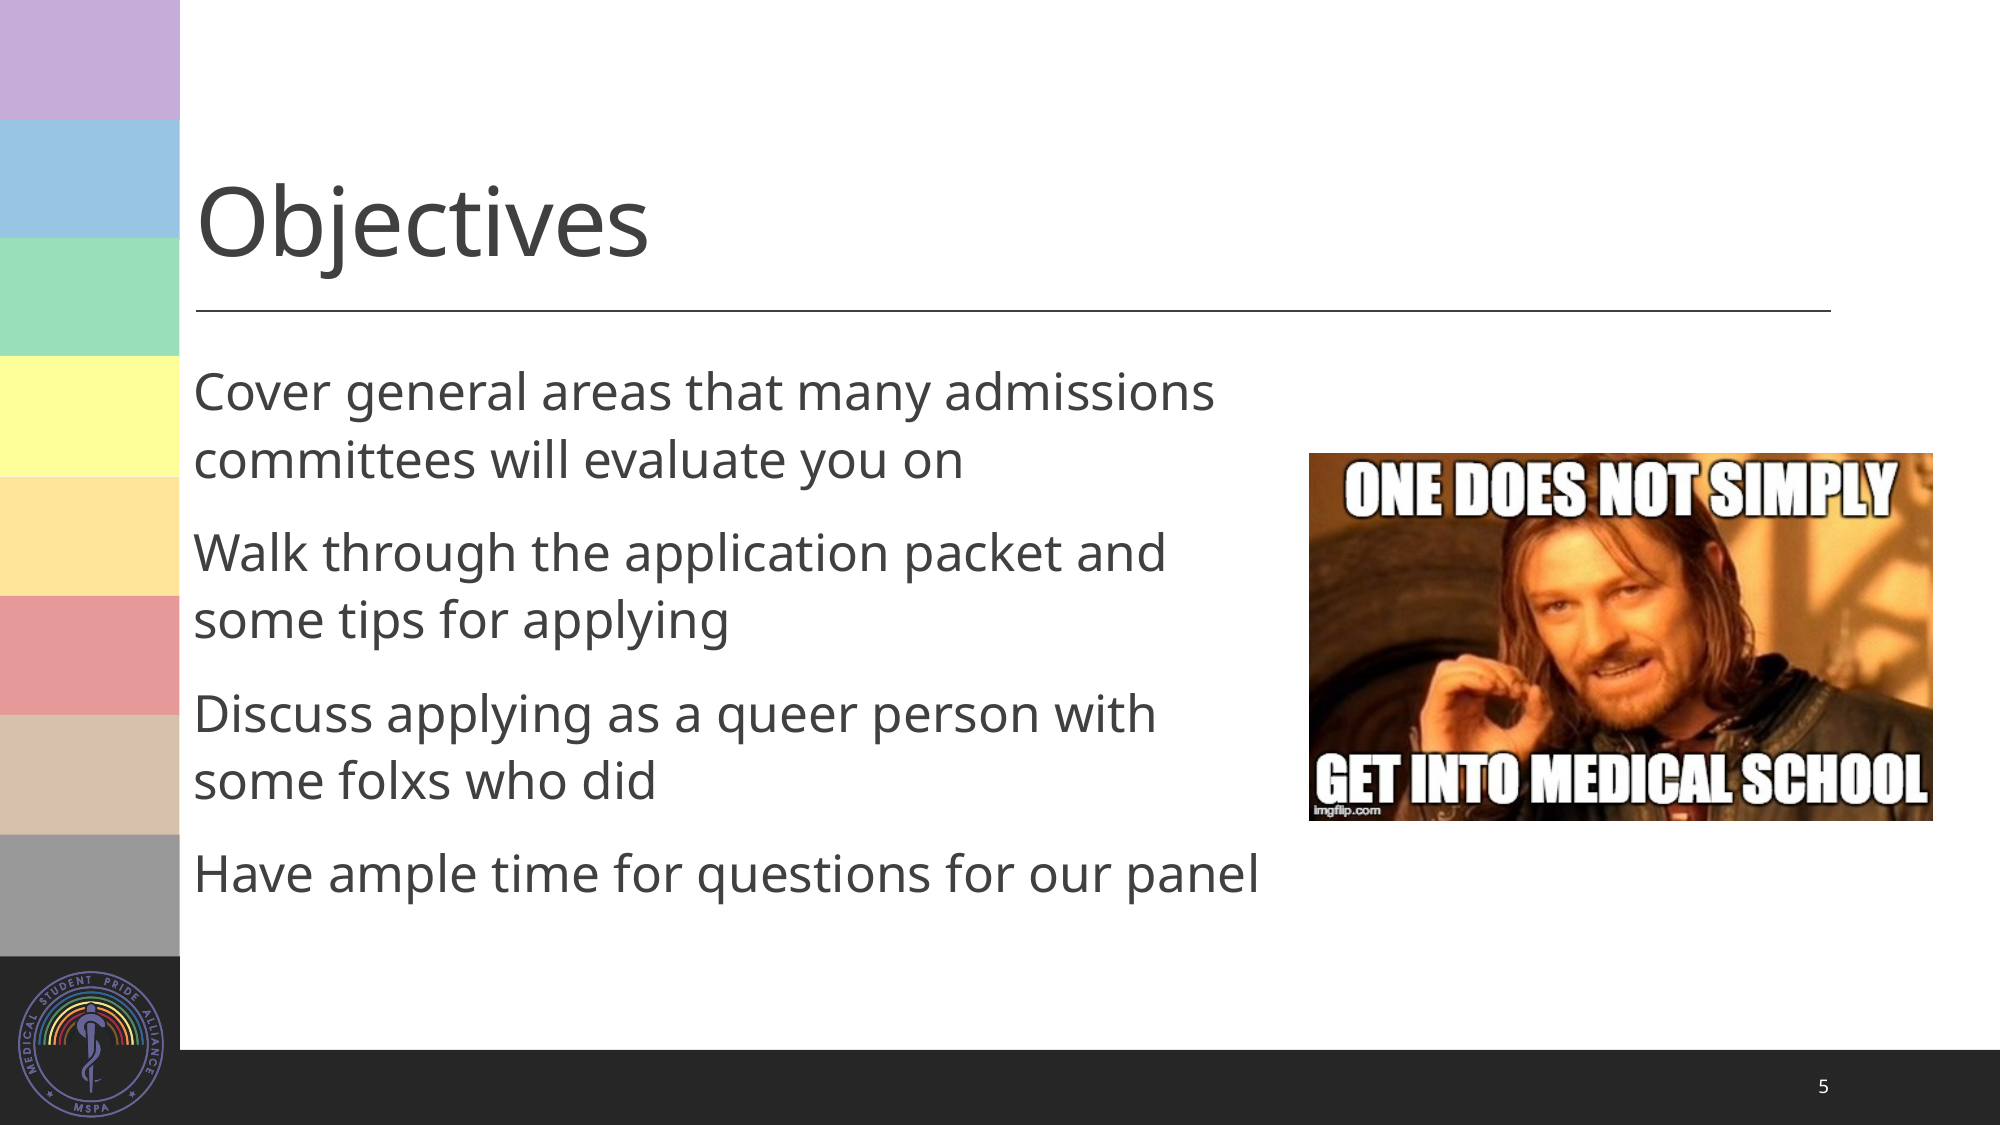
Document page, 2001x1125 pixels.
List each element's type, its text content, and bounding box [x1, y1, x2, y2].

list Cover general areas that many admissions committees will evaluate you on Walk through the application packet and some tips for applying Discuss applying as a queer person with some folxs who did Have ample time for questions for our panel [180, 345, 1274, 963]
picture [1309, 452, 1933, 822]
slide_number 5 [1803, 1057, 1932, 1118]
picture [18, 971, 164, 1118]
title Objectives [180, 47, 1830, 285]
